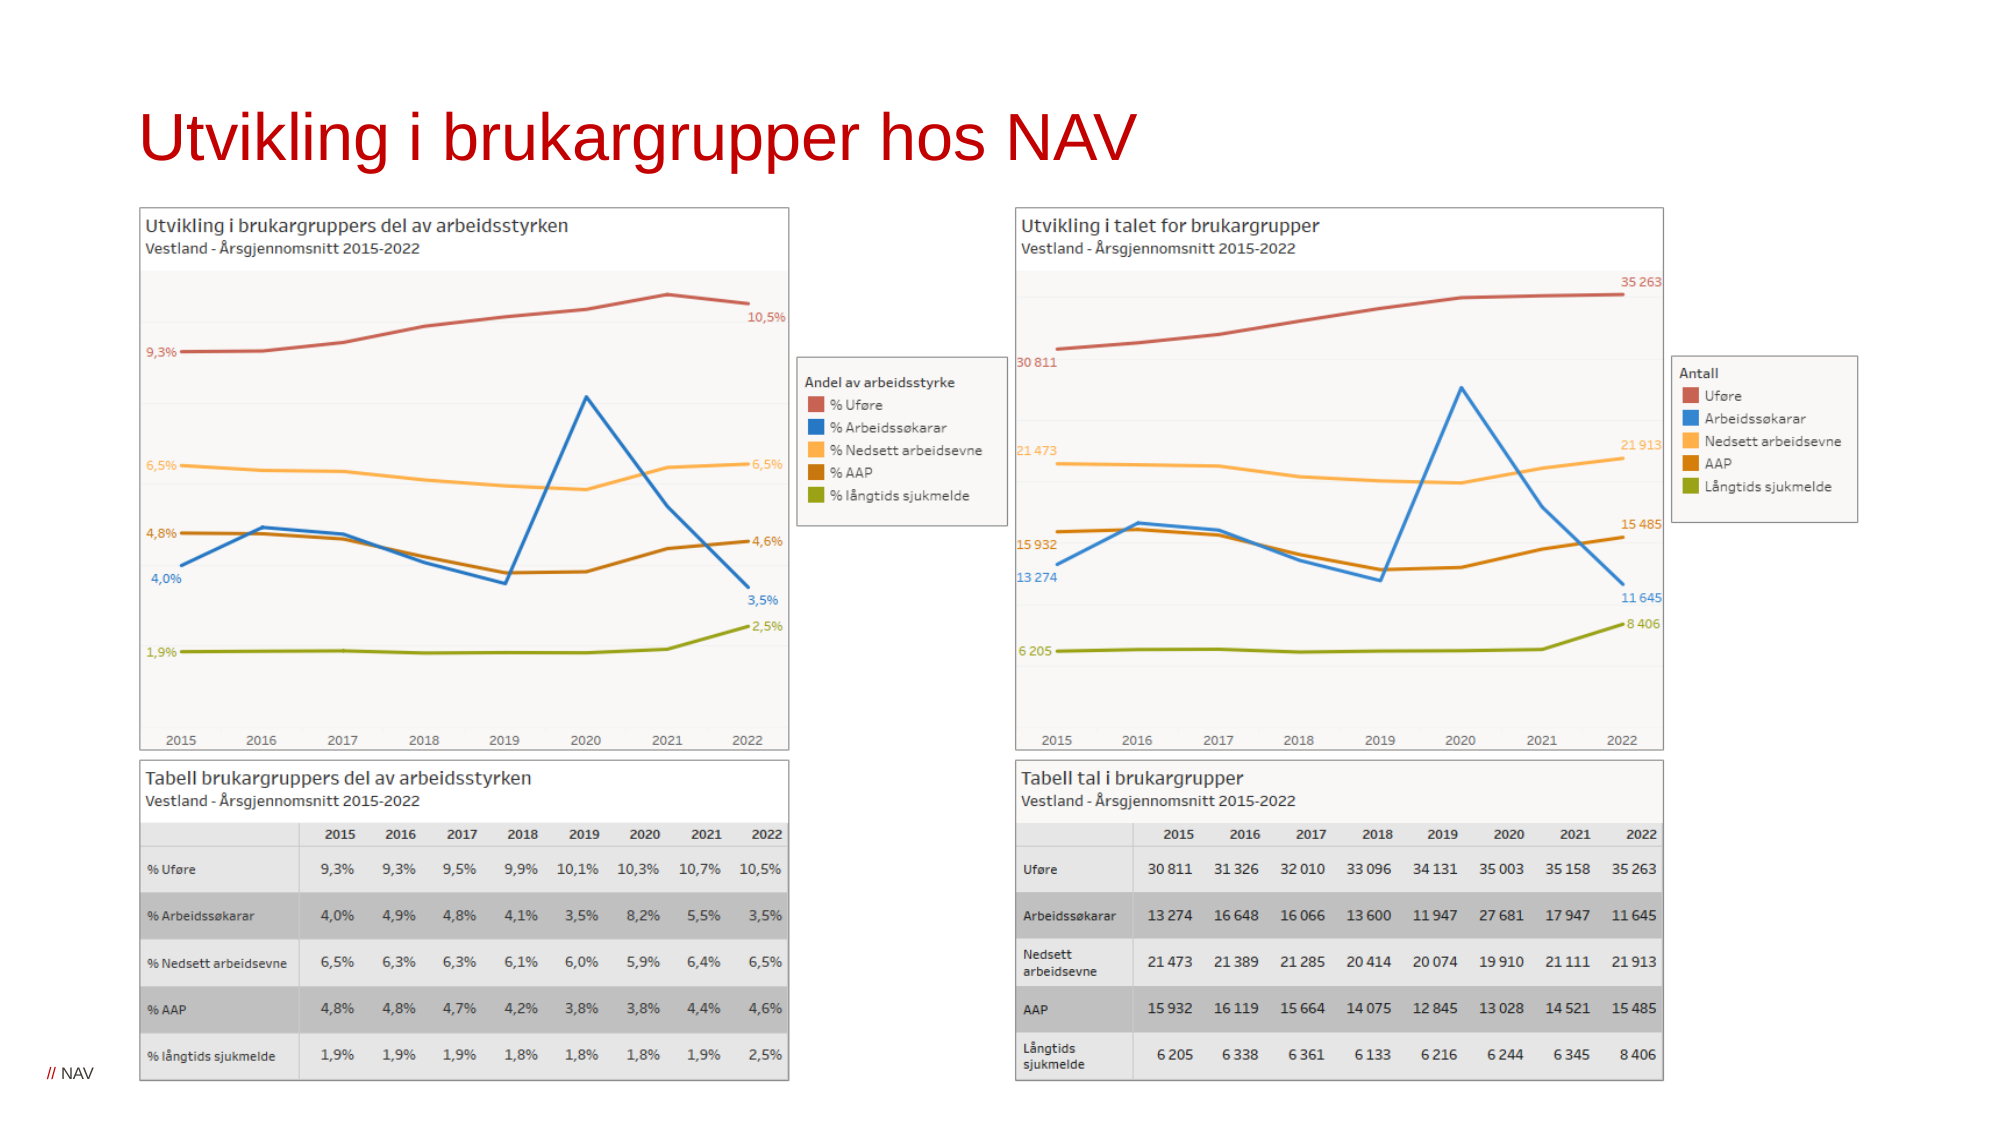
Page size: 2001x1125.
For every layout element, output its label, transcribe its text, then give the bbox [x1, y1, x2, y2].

title Utvikling i brukargrupper hos NAV [123, 75, 1849, 203]
picture [137, 205, 1863, 1089]
